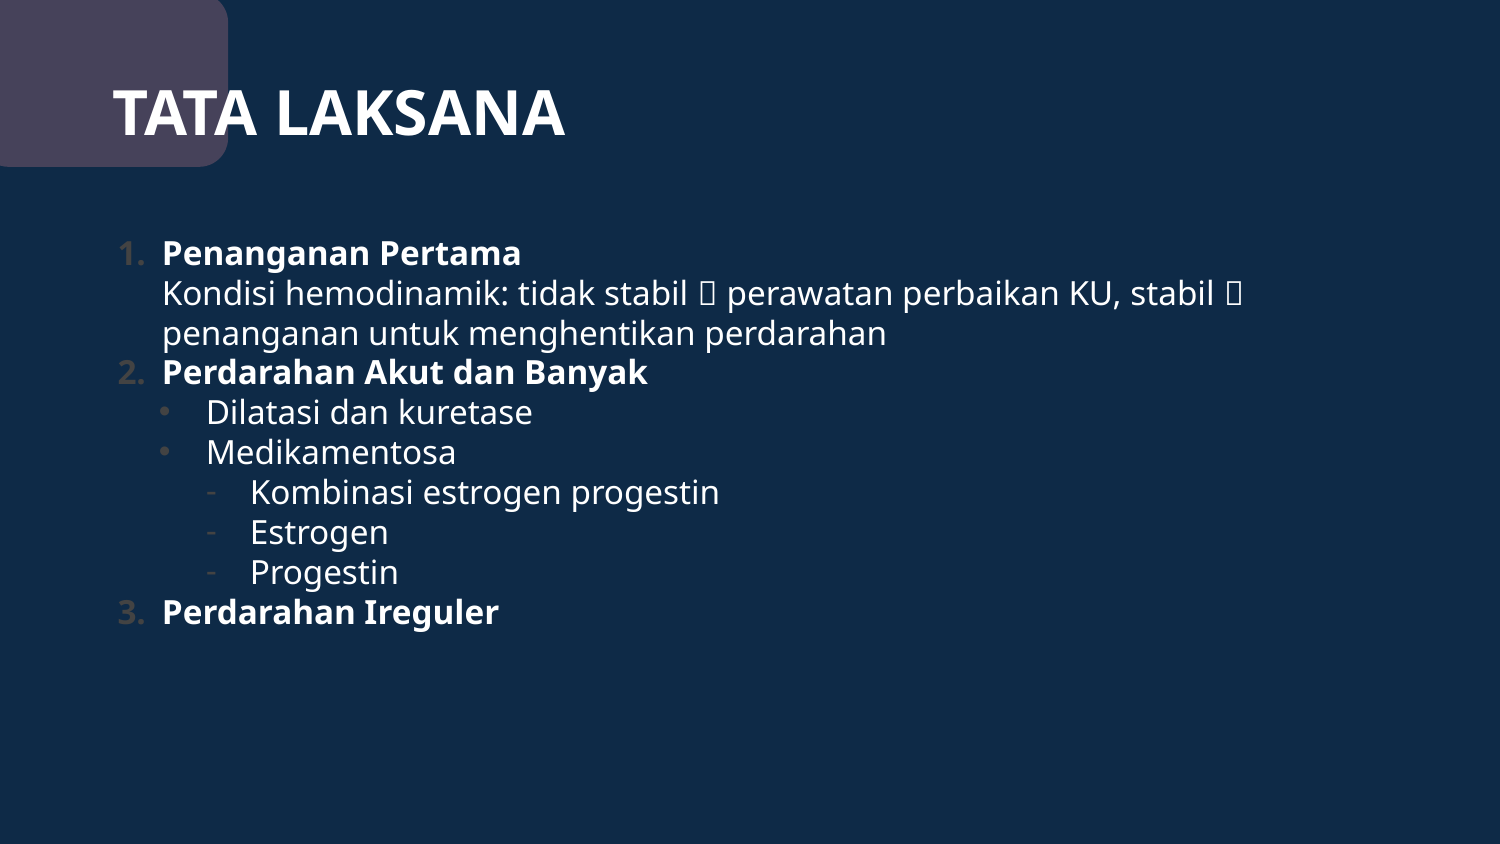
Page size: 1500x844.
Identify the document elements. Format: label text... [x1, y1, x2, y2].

subtitle Penanganan Pertama Kondisi hemodinamik: tidak stabil  perawatan perbaikan KU, stabil  penanganan untuk menghentikan perdarahan Perdarahan Akut dan Banyak Dilatasi dan kuretase Medikamentosa Kombinasi estrogen progestin Estrogen Progestin Perdarahan Ireguler [102, 216, 1367, 786]
title TATA LAKSANA [97, 58, 893, 266]
